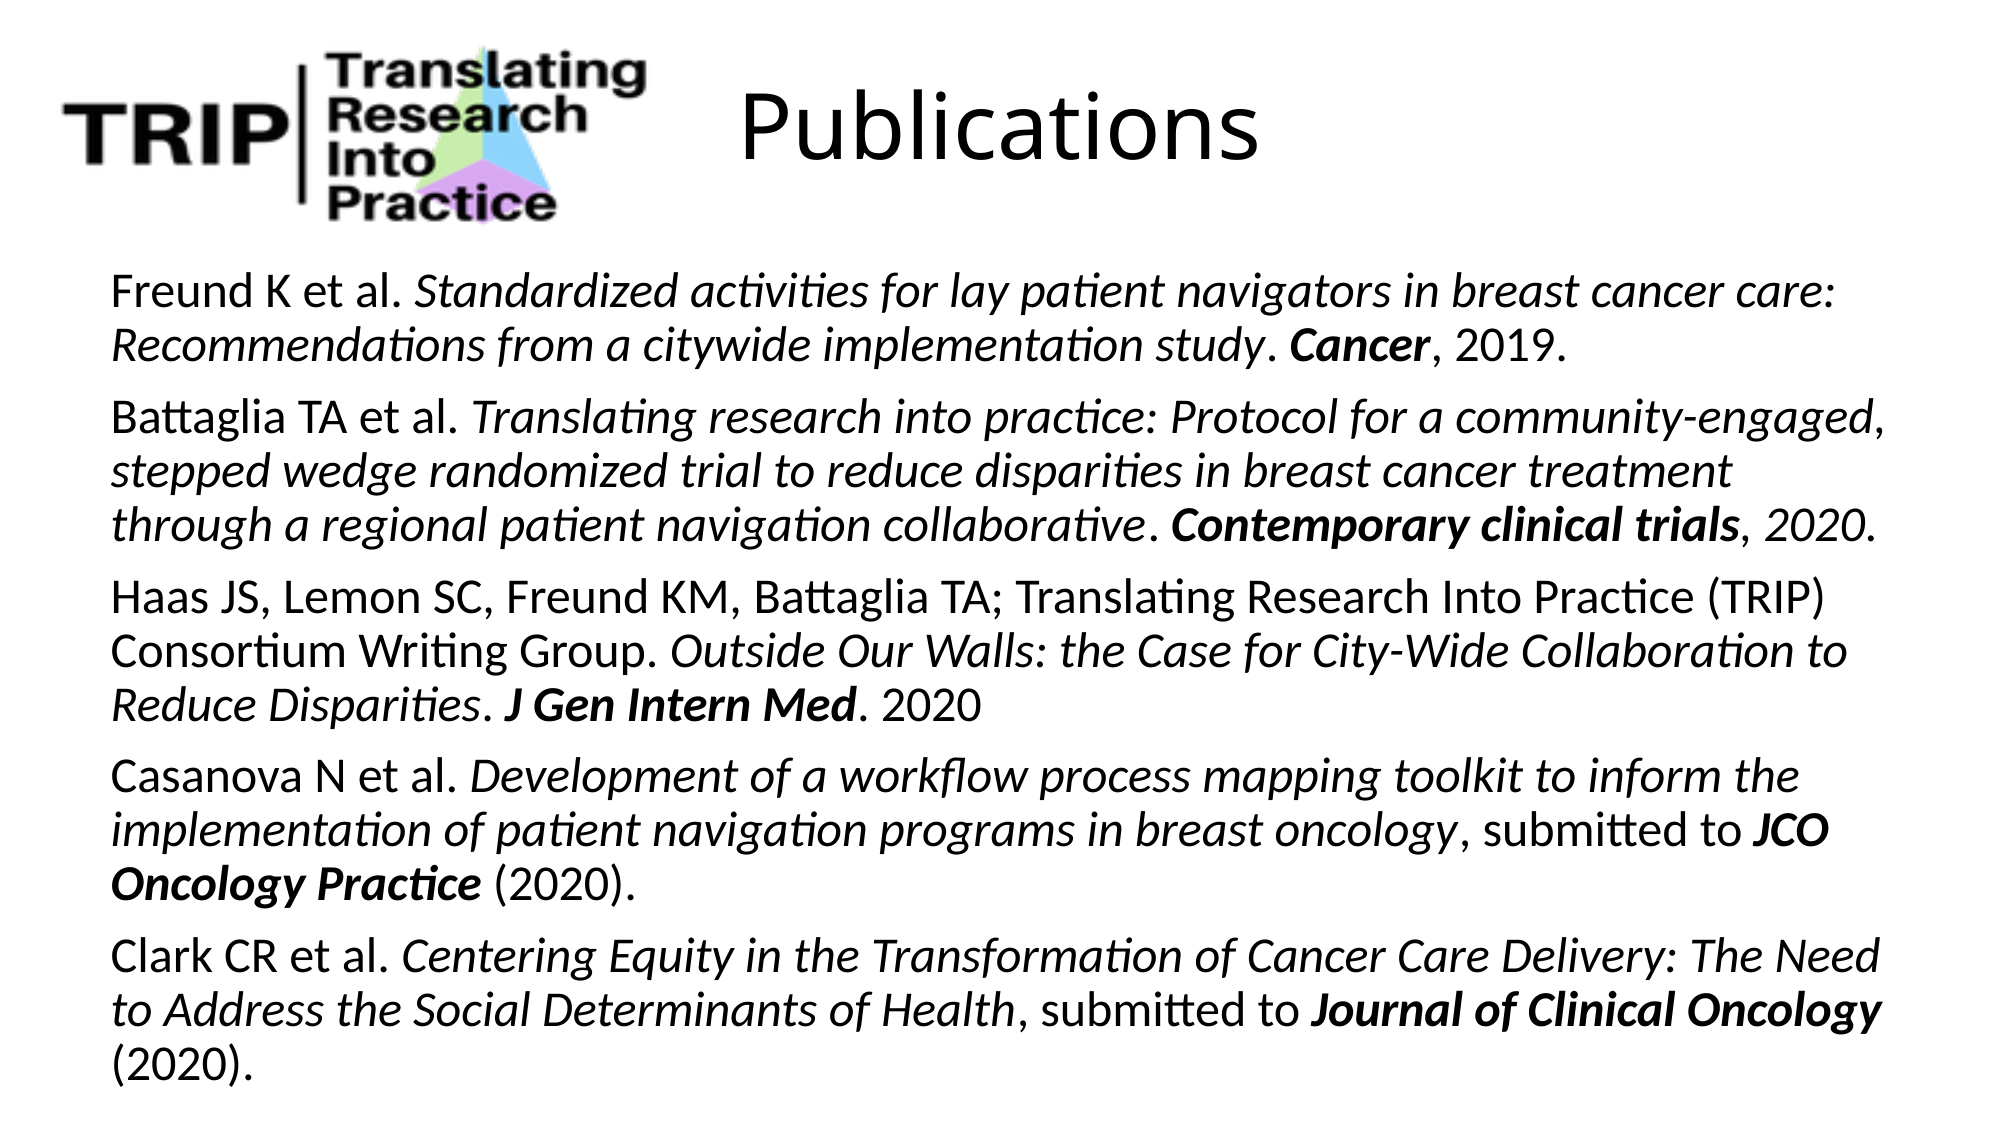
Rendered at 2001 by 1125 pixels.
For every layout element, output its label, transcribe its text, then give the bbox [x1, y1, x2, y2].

title Publications [655, 59, 1863, 200]
picture [54, 38, 655, 236]
list Freund K et al. Standardized activities for lay patient navigators in breast cancer care: Recommendations from a citywide implementation study. Cancer, 2019. Battaglia TA et al. Translating research into practice: Protocol for a community-engaged, stepped wedge randomized trial to reduce disparities in breast cancer treatment through a regional patient navigation collaborative. Contemporary clinical trials, 2020. Haas JS, Lemon SC, Freund KM, Battaglia TA; Translating Research Into Practice (TRIP) Consortium Writing Group. Outside Our Walls: the Case for City-Wide Collaboration to Reduce Disparities. J Gen Intern Med. 2020 Casanova N et al. Development of a workflow process mapping toolkit to inform the implementation of patient navigation programs in breast oncology, submitted to JCO Oncology Practice (2020). Clark CR et al. Centering Equity in the Transformation of Cancer Care Delivery: The Need to Address the Social Determinants of Health, submitted to Journal of Clinical Oncology (2020). [95, 256, 1919, 1125]
